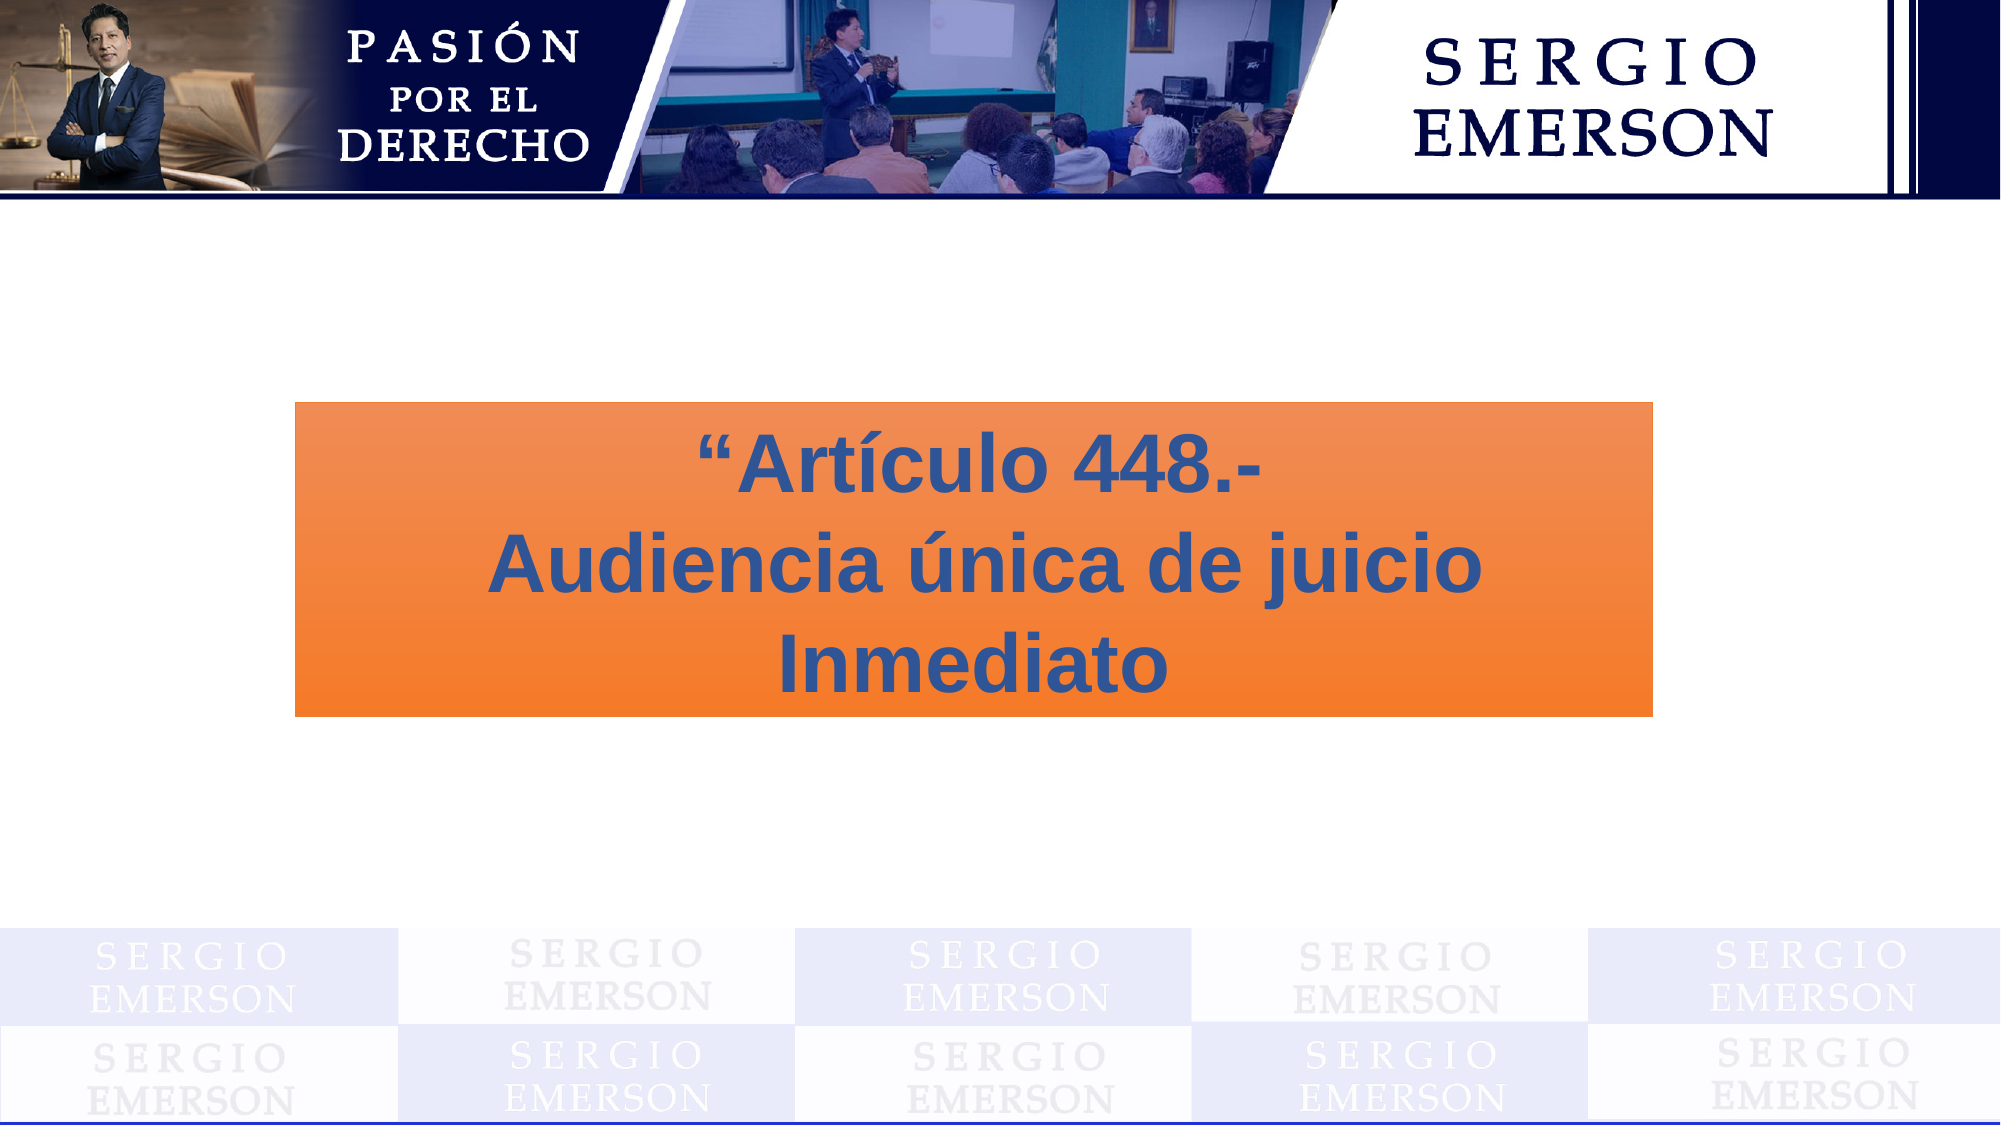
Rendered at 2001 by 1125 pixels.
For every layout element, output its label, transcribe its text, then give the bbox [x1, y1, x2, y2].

text_box “Artículo 448.- Audiencia única de juicio Inmediato [295, 402, 1653, 717]
picture [0, 0, 2001, 1125]
